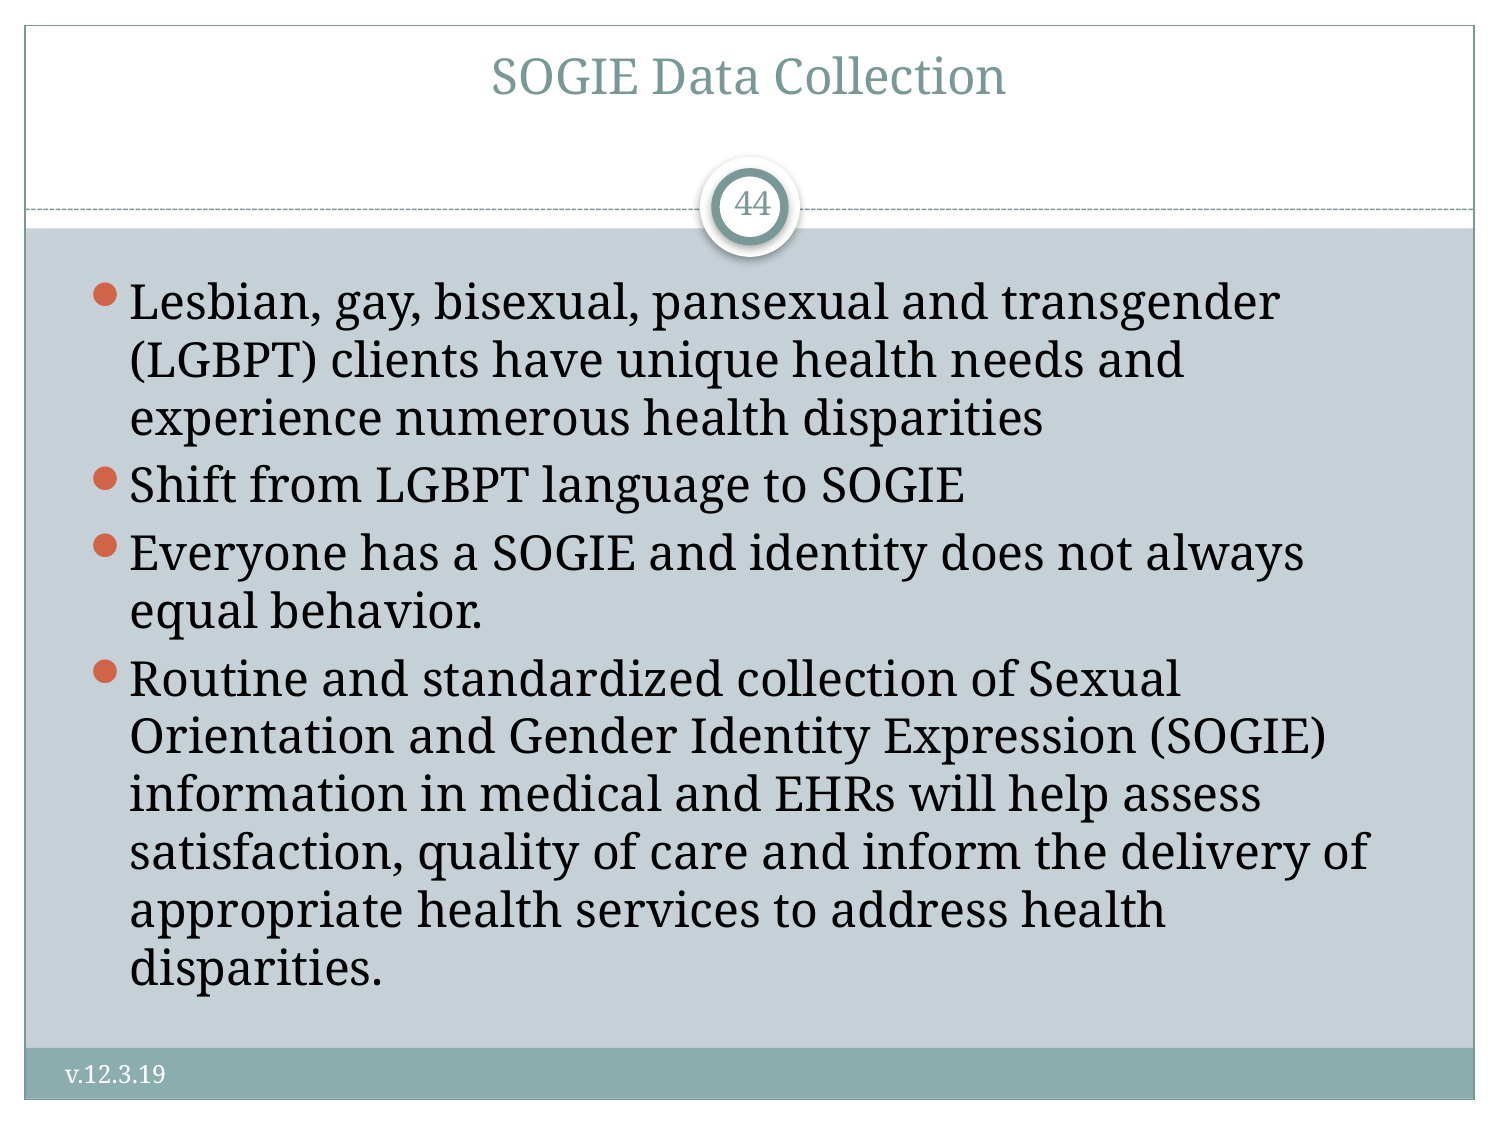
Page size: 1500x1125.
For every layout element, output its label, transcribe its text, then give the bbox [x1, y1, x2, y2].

list Lesbian, gay, bisexual, pansexual and transgender (LGBPT) clients have unique health needs and experience numerous health disparities Shift from LGBPT language to SOGIE Everyone has a SOGIE and identity does not always equal behavior. Routine and standardized collection of Sexual Orientation and Gender Identity Expression (SOGIE) information in medical and EHRs will help assess satisfaction, quality of care and inform the delivery of appropriate health services to address health disparities. [75, 224, 1425, 1005]
slide_number 44 [715, 168, 791, 241]
footer v.12.3.19 [50, 1051, 638, 1112]
title SOGIE Data Collection [49, 37, 1450, 162]
